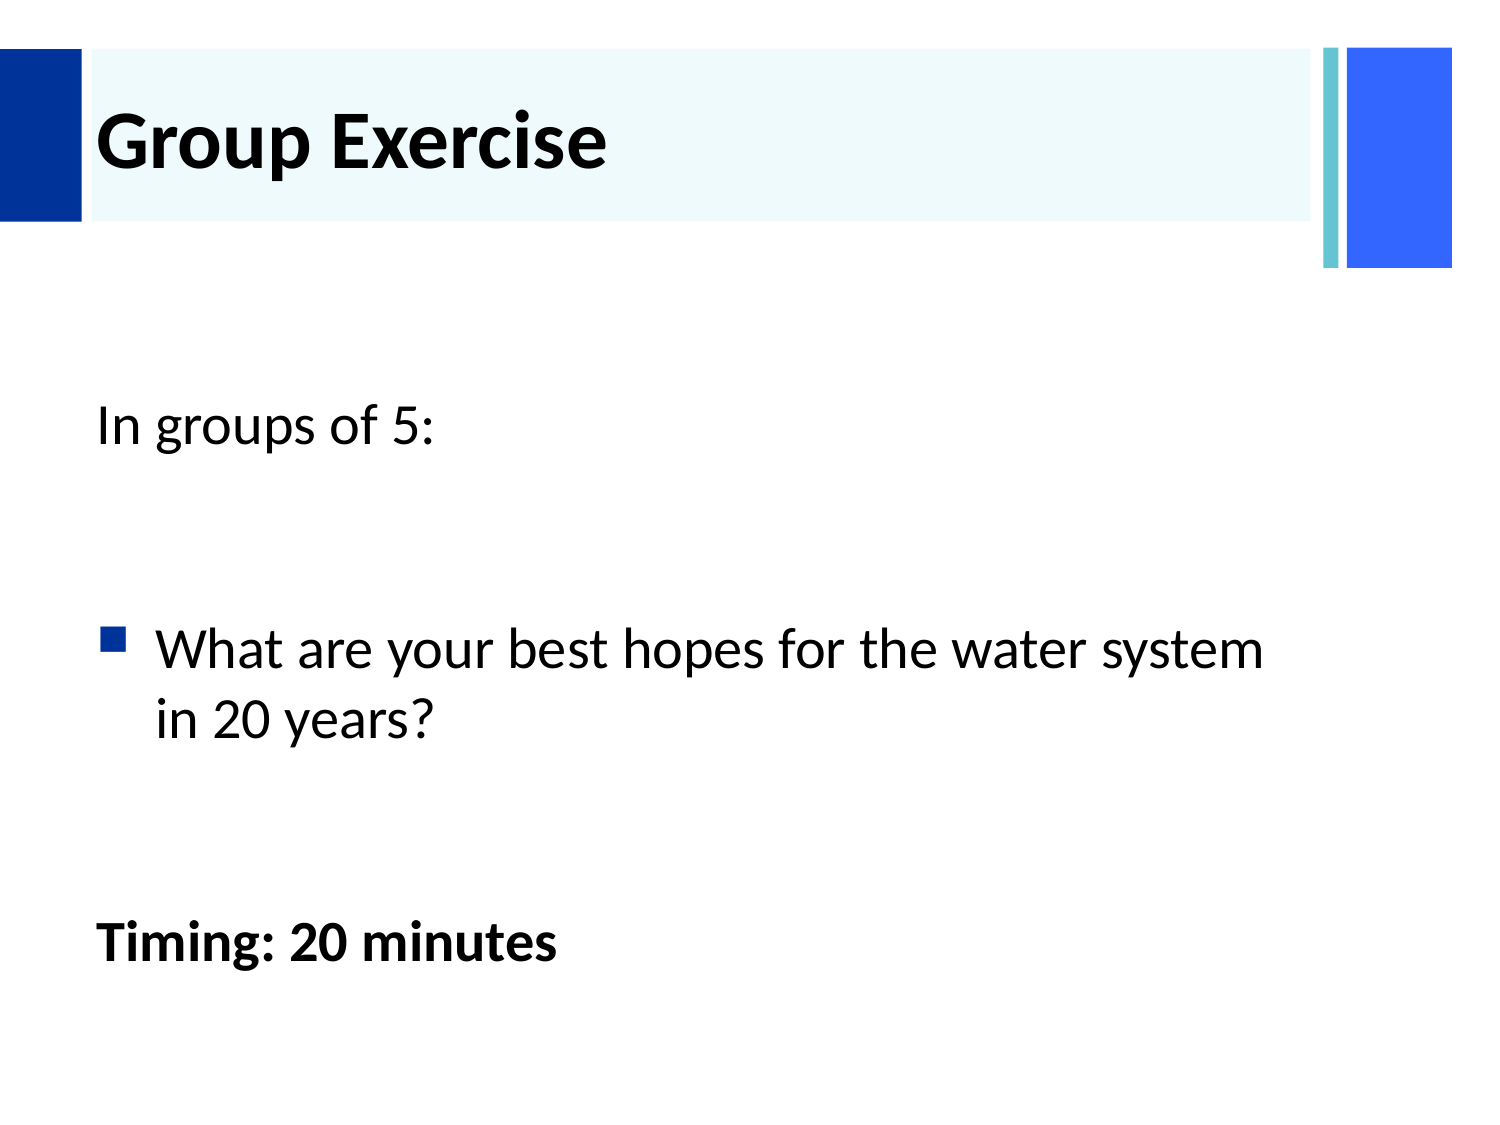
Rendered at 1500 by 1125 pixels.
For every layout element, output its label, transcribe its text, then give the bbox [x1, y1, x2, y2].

list In groups of 5: What are your best hopes for the water system in 20 years? Timing: 20 minutes [81, 379, 1322, 867]
title Group Exercise [81, 51, 1322, 220]
